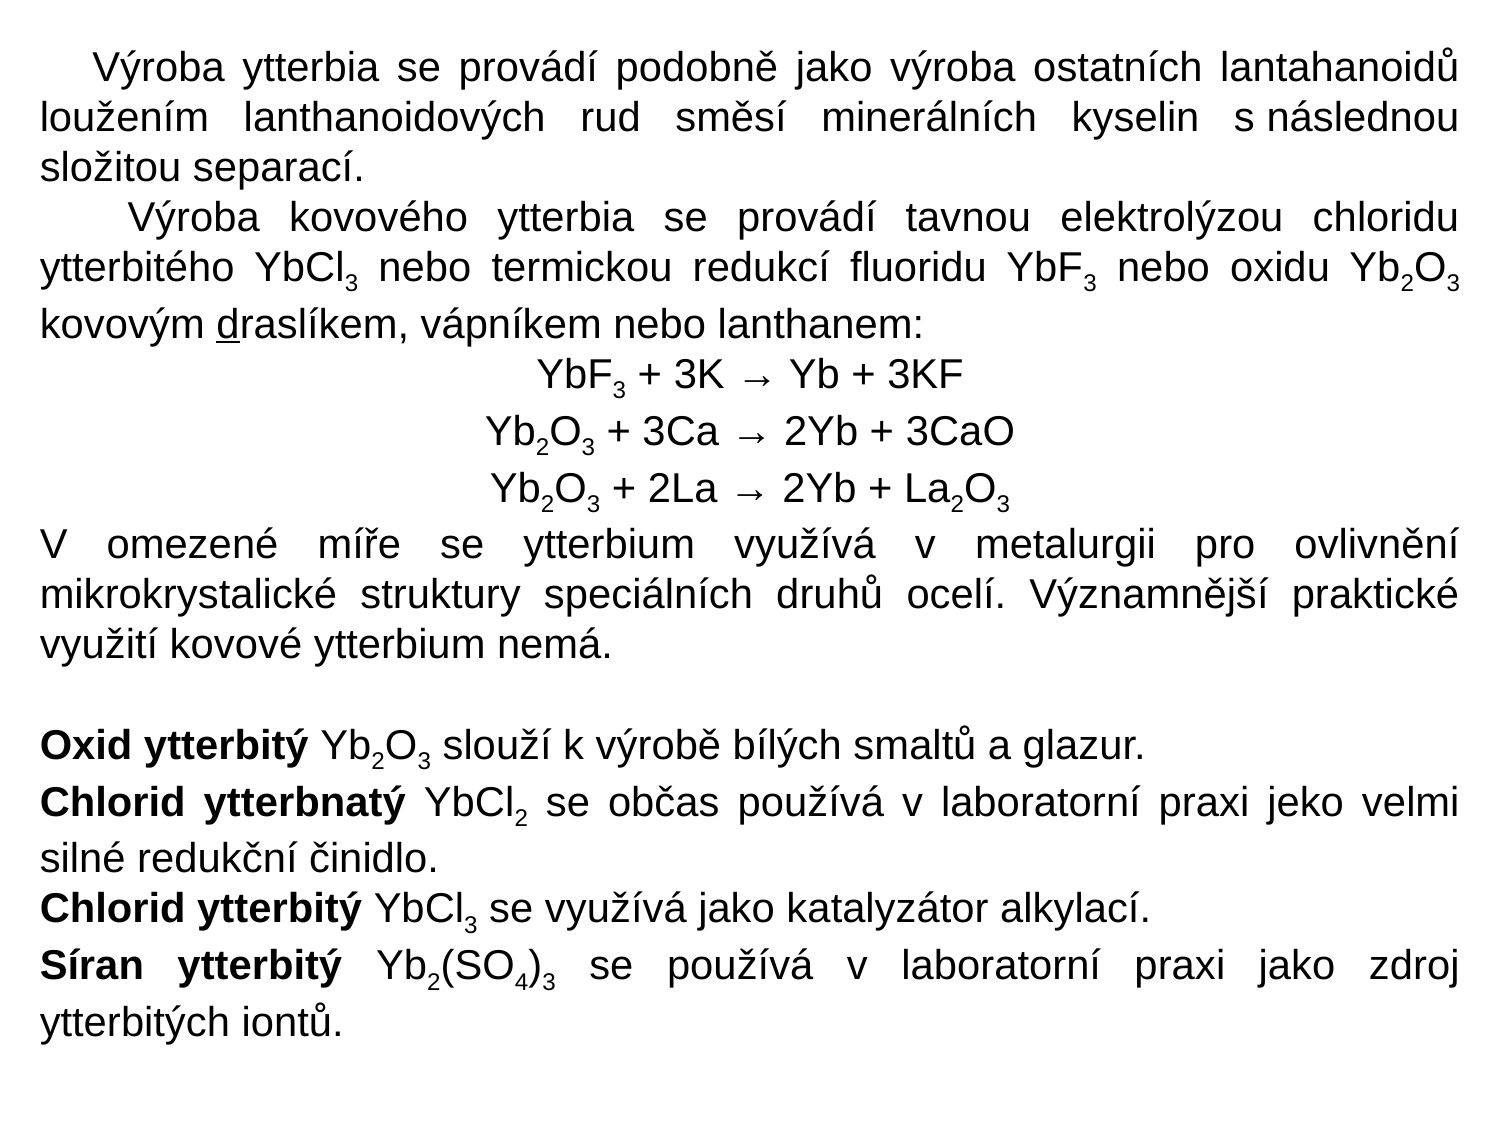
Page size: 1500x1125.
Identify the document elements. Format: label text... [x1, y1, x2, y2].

text_box Výroba ytterbia se provádí podobně jako výroba ostatních lantahanoidů loužením lanthanoidových rud směsí minerálních kyselin s následnou složitou separací. Výroba kovového ytterbia se provádí tavnou elektrolýzou chloridu ytterbitého YbCl3 nebo termickou redukcí fluoridu YbF3 nebo oxidu Yb2O3 kovovým draslíkem, vápníkem nebo lanthanem: YbF3 + 3K → Yb + 3KF Yb2O3 + 3Ca → 2Yb + 3CaO Yb2O3 + 2La → 2Yb + La2O3 V omezené míře se ytterbium využívá v metalurgii pro ovlivnění mikrokrystalické struktury speciálních druhů ocelí. Významnější praktické využití kovové ytterbium nemá. Oxid ytterbitý Yb2O3 slouží k výrobě bílých smaltů a glazur. Chlorid ytterbnatý YbCl2 se občas používá v laboratorní praxi jeko velmi silné redukční činidlo. Chlorid ytterbitý YbCl3 se využívá jako katalyzátor alkylací. Síran ytterbitý Yb2(SO4)3 se používá v laboratorní praxi jako zdroj ytterbitých iontů. [24, 32, 1475, 1053]
